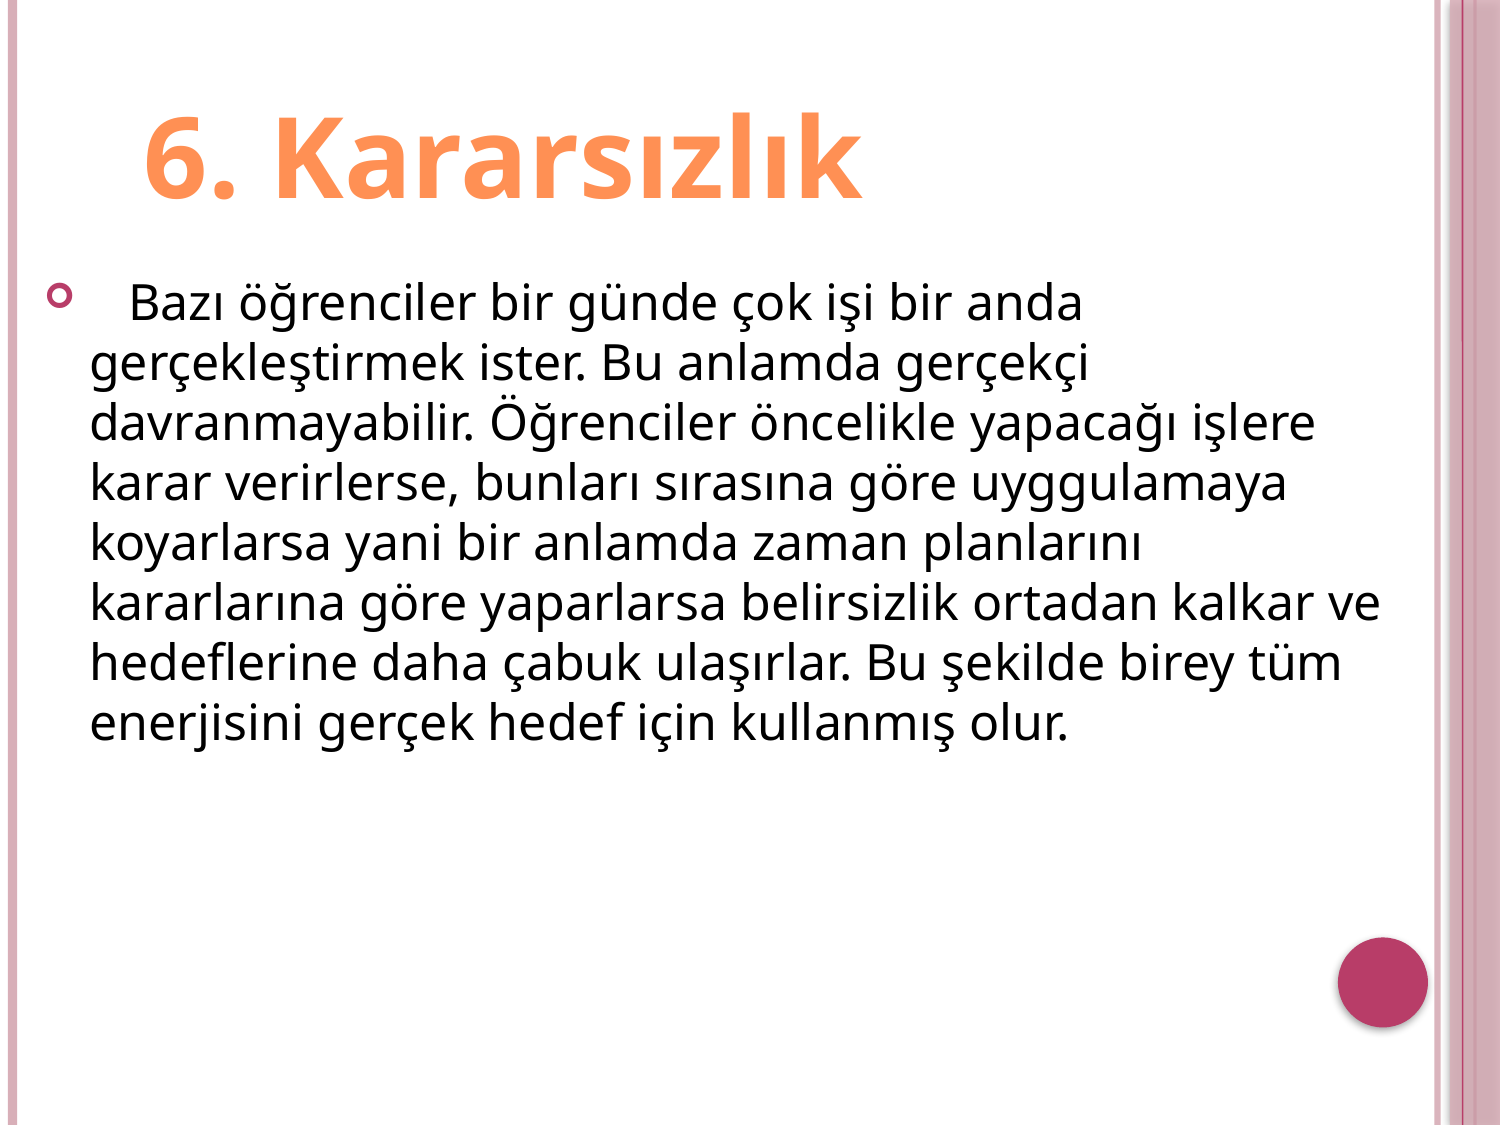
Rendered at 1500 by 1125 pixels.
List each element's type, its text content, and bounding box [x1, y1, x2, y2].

list Bazı öğrenciler bir günde çok işi bir anda gerçekleştirmek ister. Bu anlamda gerçekçi davranmayabilir. Öğrenciler öncelikle yapacağı işlere karar verirlerse, bunları sırasına göre uyggulamaya koyarlarsa yani bir anlamda zaman planlarını kararlarına göre yaparlarsa belirsizlik ortadan kalkar ve hedeflerine daha çabuk ulaşırlar. Bu şekilde birey tüm enerjisini gerçek hedef için kullanmış olur. [29, 262, 1412, 870]
text_box 6. Kararsızlık [11, 78, 879, 229]
